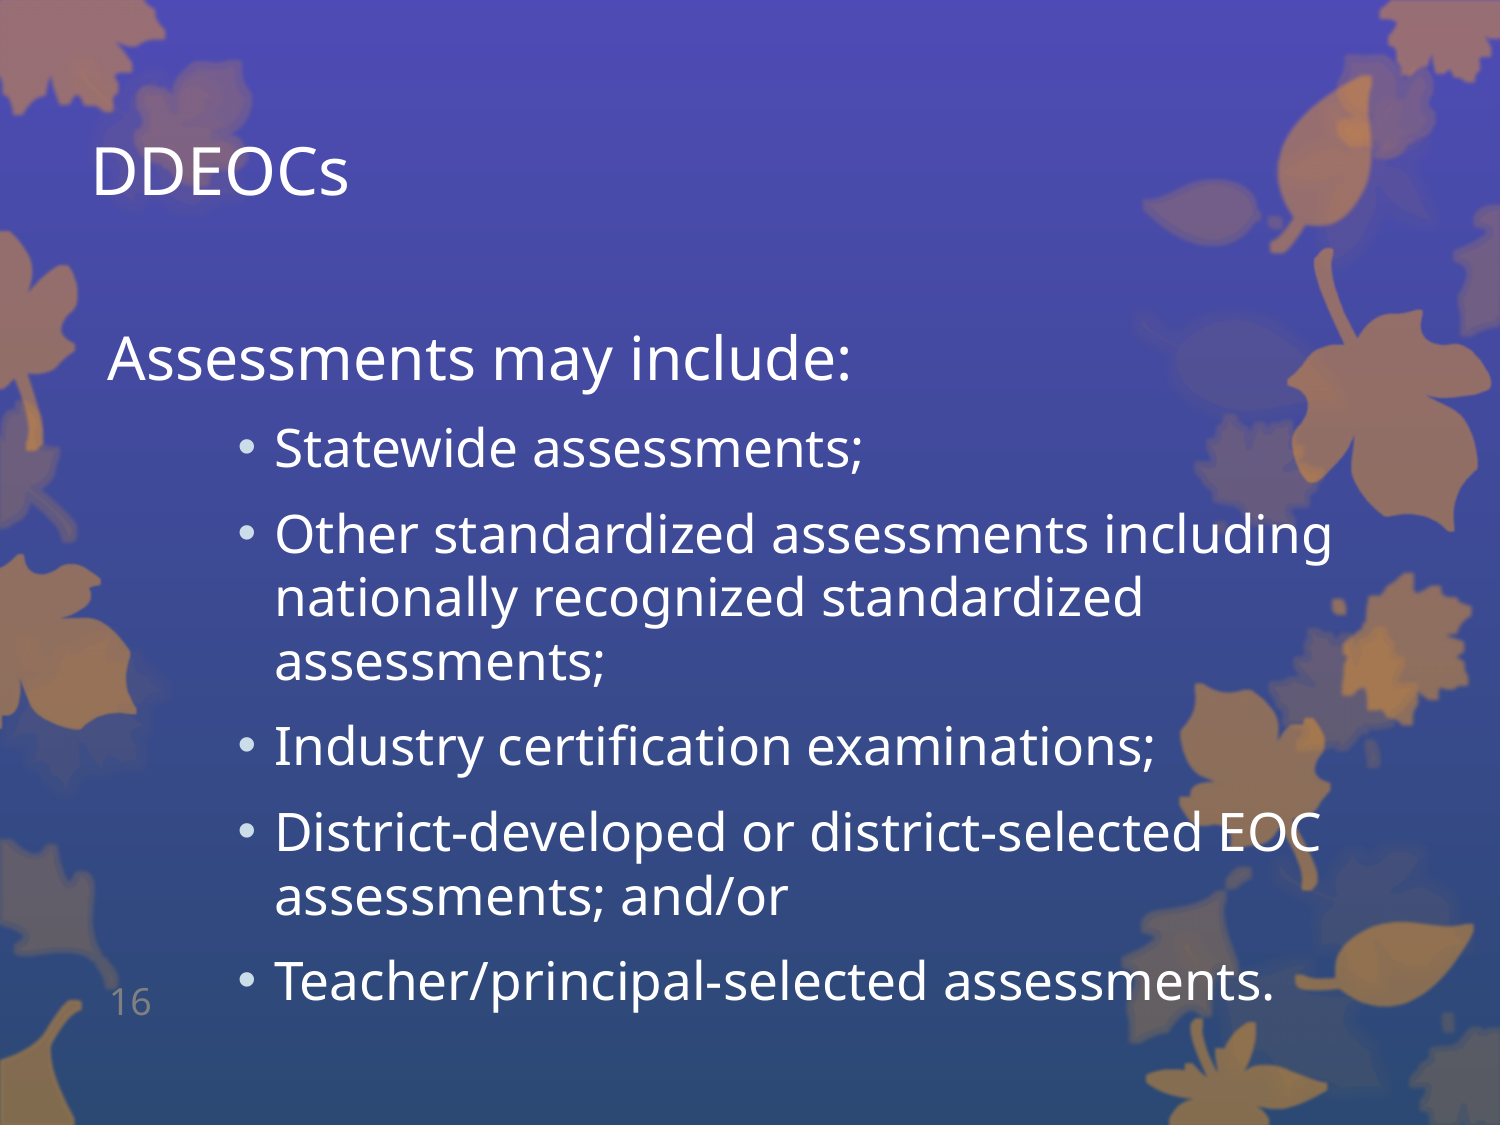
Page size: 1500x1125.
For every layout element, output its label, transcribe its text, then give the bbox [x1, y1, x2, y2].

title DDEOCs [75, 75, 1425, 263]
list Assessments may include: Statewide assessments; Other standardized assessments including nationally recognized standardized assessments; Industry certification examinations; District-developed or district-selected EOC assessments; and/or Teacher/principal-selected assessments. [75, 312, 1425, 1022]
slide_number 16 [93, 976, 194, 1037]
